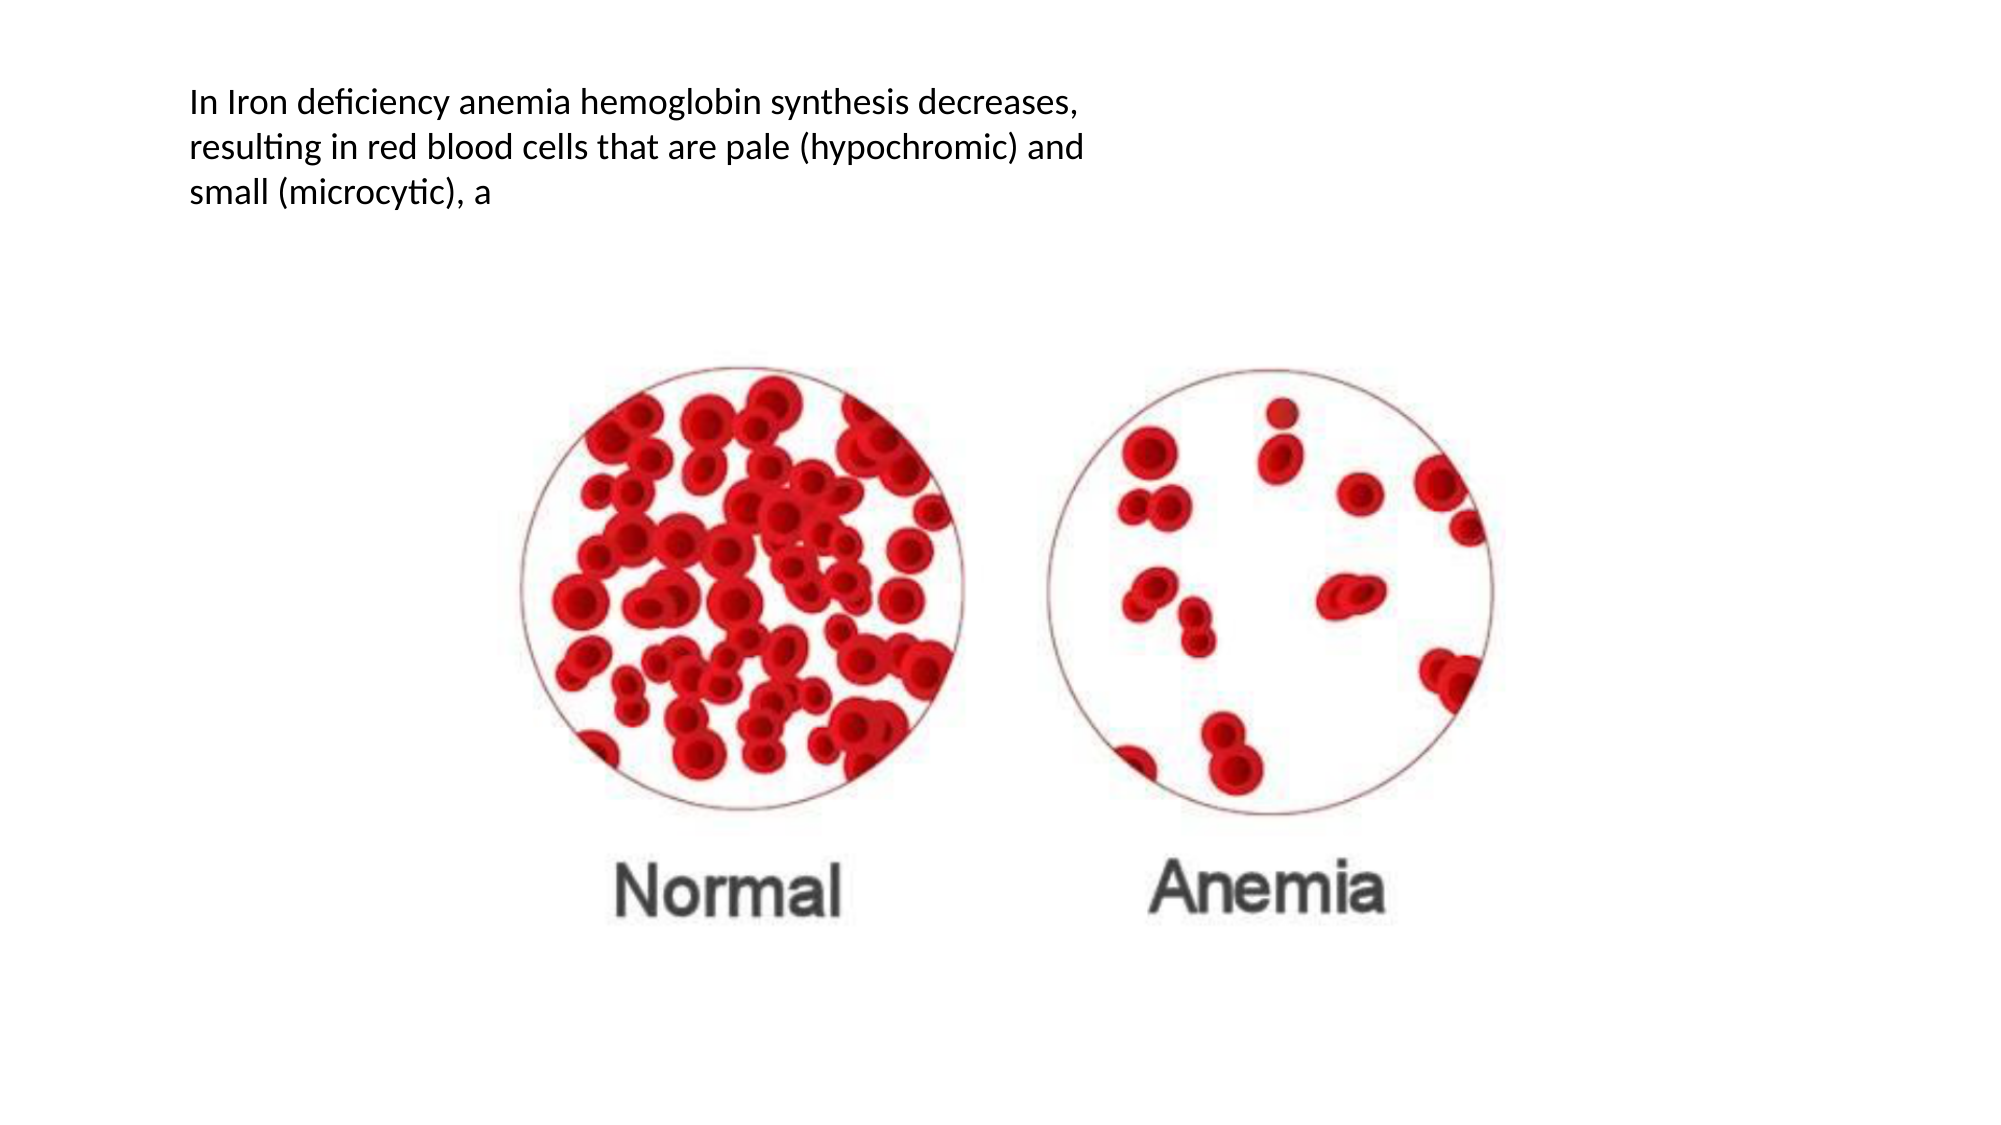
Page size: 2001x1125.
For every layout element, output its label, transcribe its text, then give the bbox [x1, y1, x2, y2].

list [395, 342, 1605, 970]
text_box In Iron deficiency anemia hemoglobin synthesis decreases, resulting in red blood cells that are pale (hypochromic) and small (microcytic), a [174, 70, 1130, 265]
